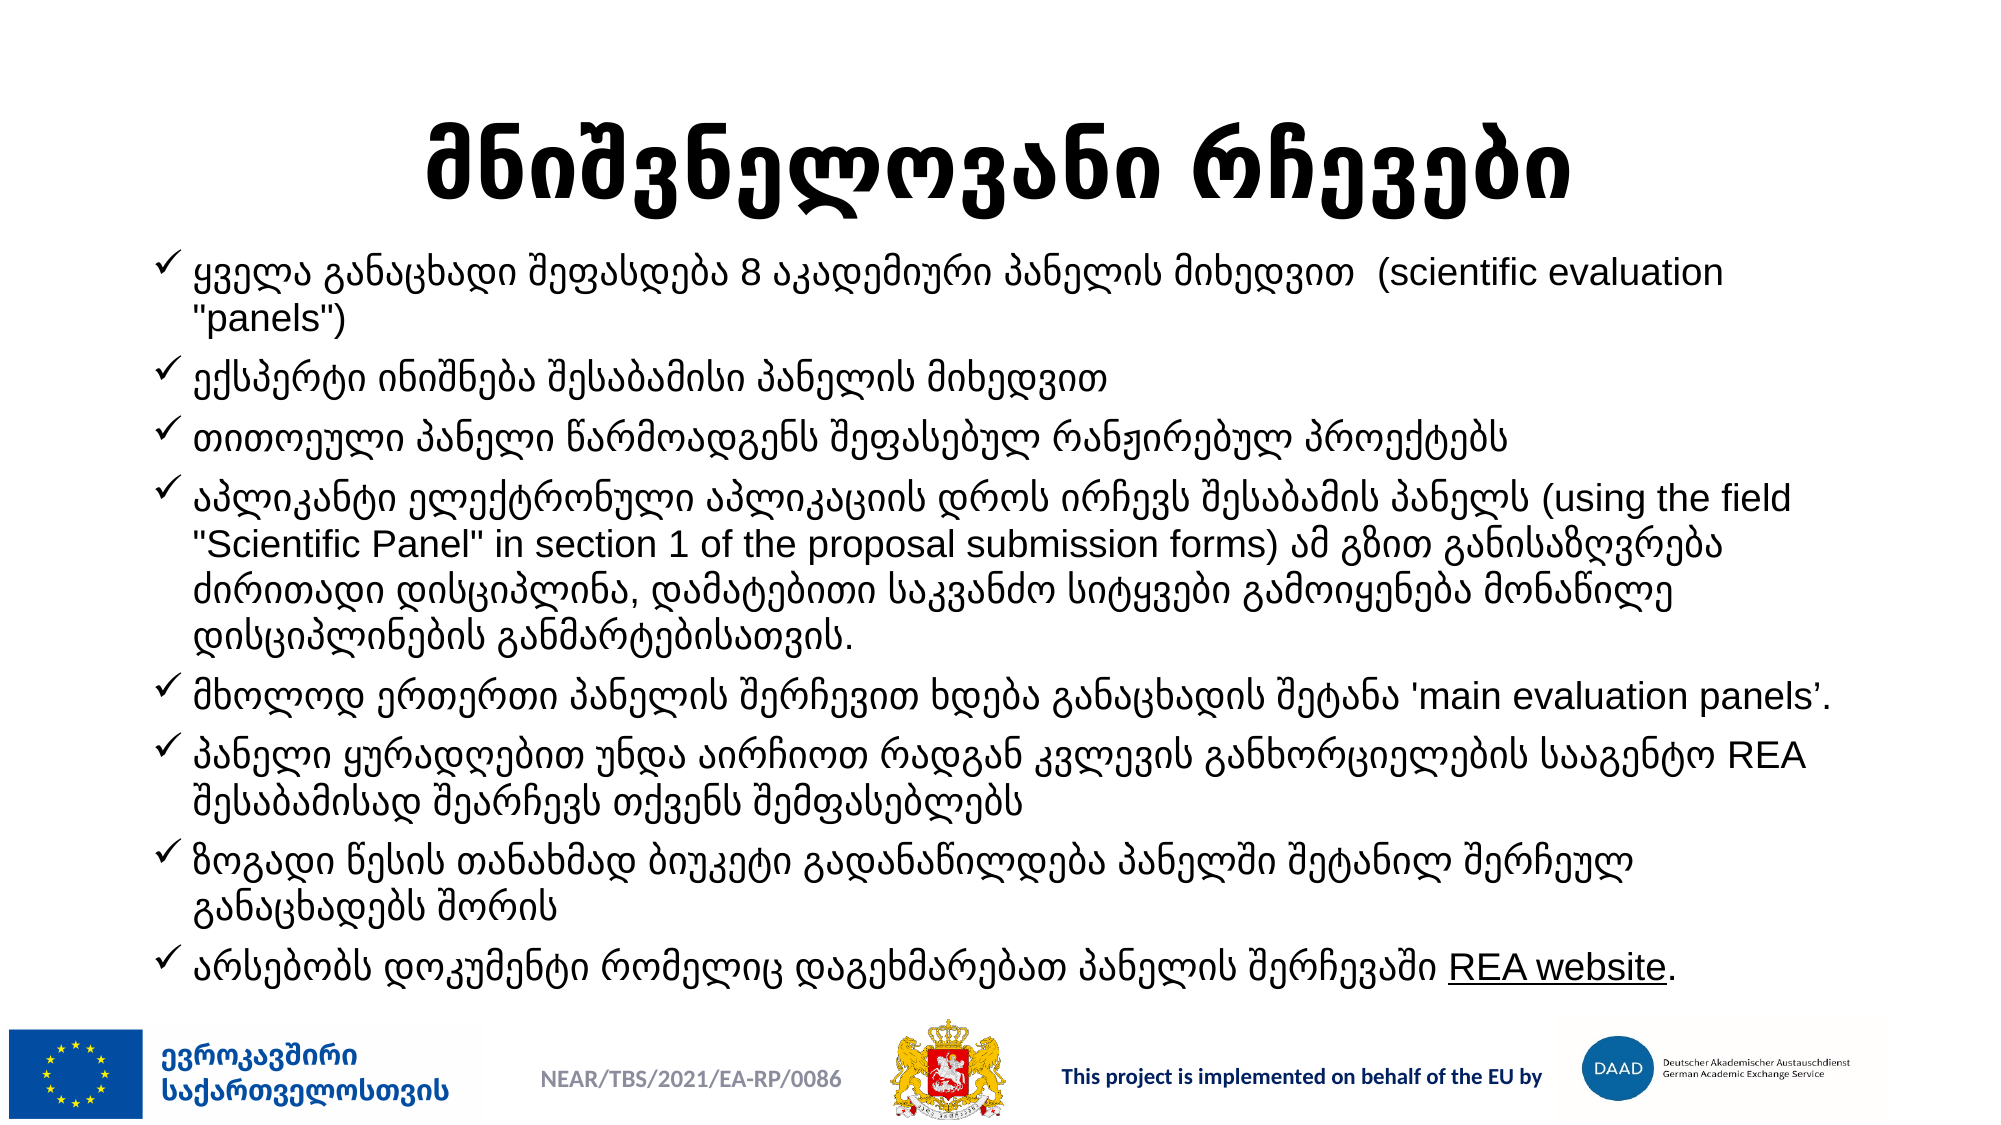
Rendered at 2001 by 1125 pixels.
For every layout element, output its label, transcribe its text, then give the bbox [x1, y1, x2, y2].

picture [1558, 1014, 1887, 1122]
list ყველა განაცხადი შეფასდება 8 აკადემიური პანელის მიხედვით (scientific evaluation "panels") ექსპერტი ინიშნება შესაბამისი პანელის მიხედვით თითოეული პანელი წარმოადგენს შეფასებულ რანჟირებულ პროექტებს აპლიკანტი ელექტრონული აპლიკაციის დროს ირჩევს შესაბამის პანელს (using the field "Scientific Panel" in section 1 of the proposal submission forms) ამ გზით განისაზღვრება ძირითადი დისციპლინა, დამატებითი საკვანძო სიტყვები გამოიყენება მონაწილე დისციპლინების განმარტებისათვის. მხოლოდ ერთერთი პანელის შერჩევით ხდება განაცხადის შეტანა 'main evaluation panels’. პანელი ყურადღებით უნდა აირჩიოთ რადგან კვლევის განხორციელების სააგენტო REA შესაბამისად შეარჩევს თქვენს შემფასებლებს ზოგადი წესის თანახმად ბიუკეტი გადანაწილდება პანელში შეტანილ შერჩეულ განაცხადებს შორის არსებობს დოკუმენტი რომელიც დაგეხმარებათ პანელის შერჩევაში REA website. [137, 239, 1863, 1014]
picture [890, 1019, 1006, 1120]
title მნიშვნელოვანი რჩევები [137, 59, 1863, 239]
footer NEAR/TBS/2021/EA-RP/0086 [520, 1047, 863, 1107]
picture [3, 1024, 483, 1125]
